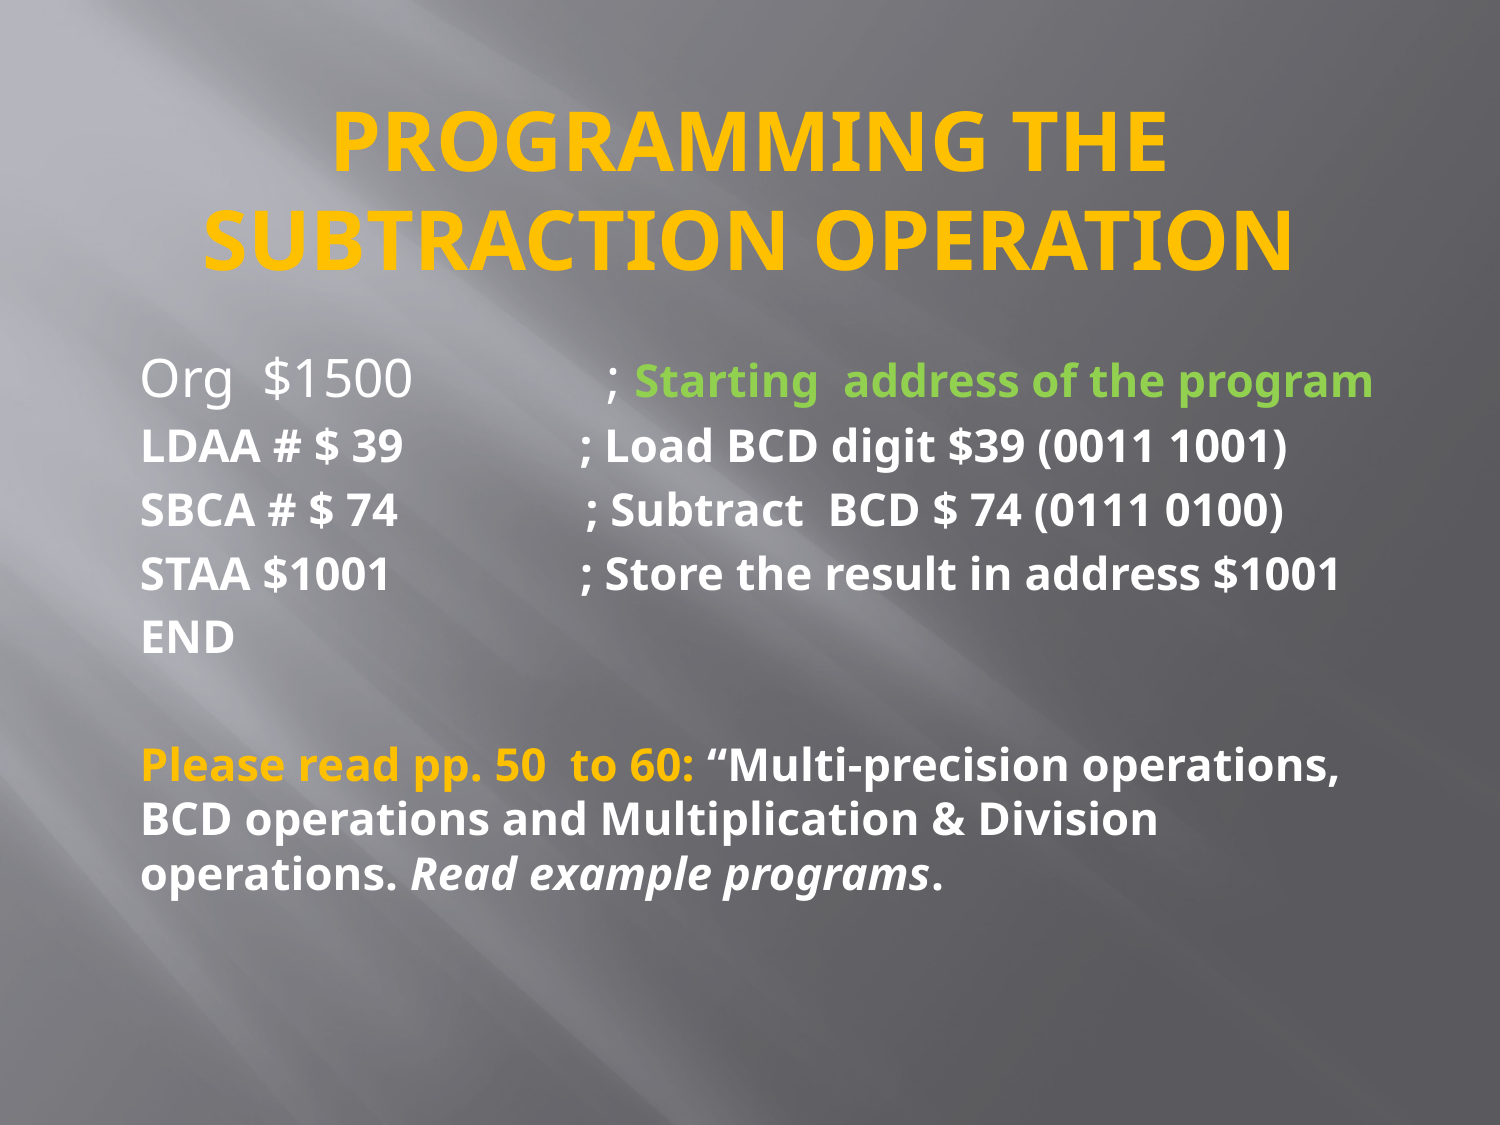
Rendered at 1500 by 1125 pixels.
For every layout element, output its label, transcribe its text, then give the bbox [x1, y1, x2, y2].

title Programming the Subtraction operation [75, 87, 1425, 288]
subtitle Org $1500 ; Starting address of the program LDAA # $ 39 ; Load BCD digit $39 (0011 1001) SBCA # $ 74 ; Subtract BCD $ 74 (0111 0100) STAA $1001 ; Store the result in address $1001 END Please read pp. 50 to 60: “Multi-precision operations, BCD operations and Multiplication & Division operations. Read example programs. [125, 337, 1414, 1013]
